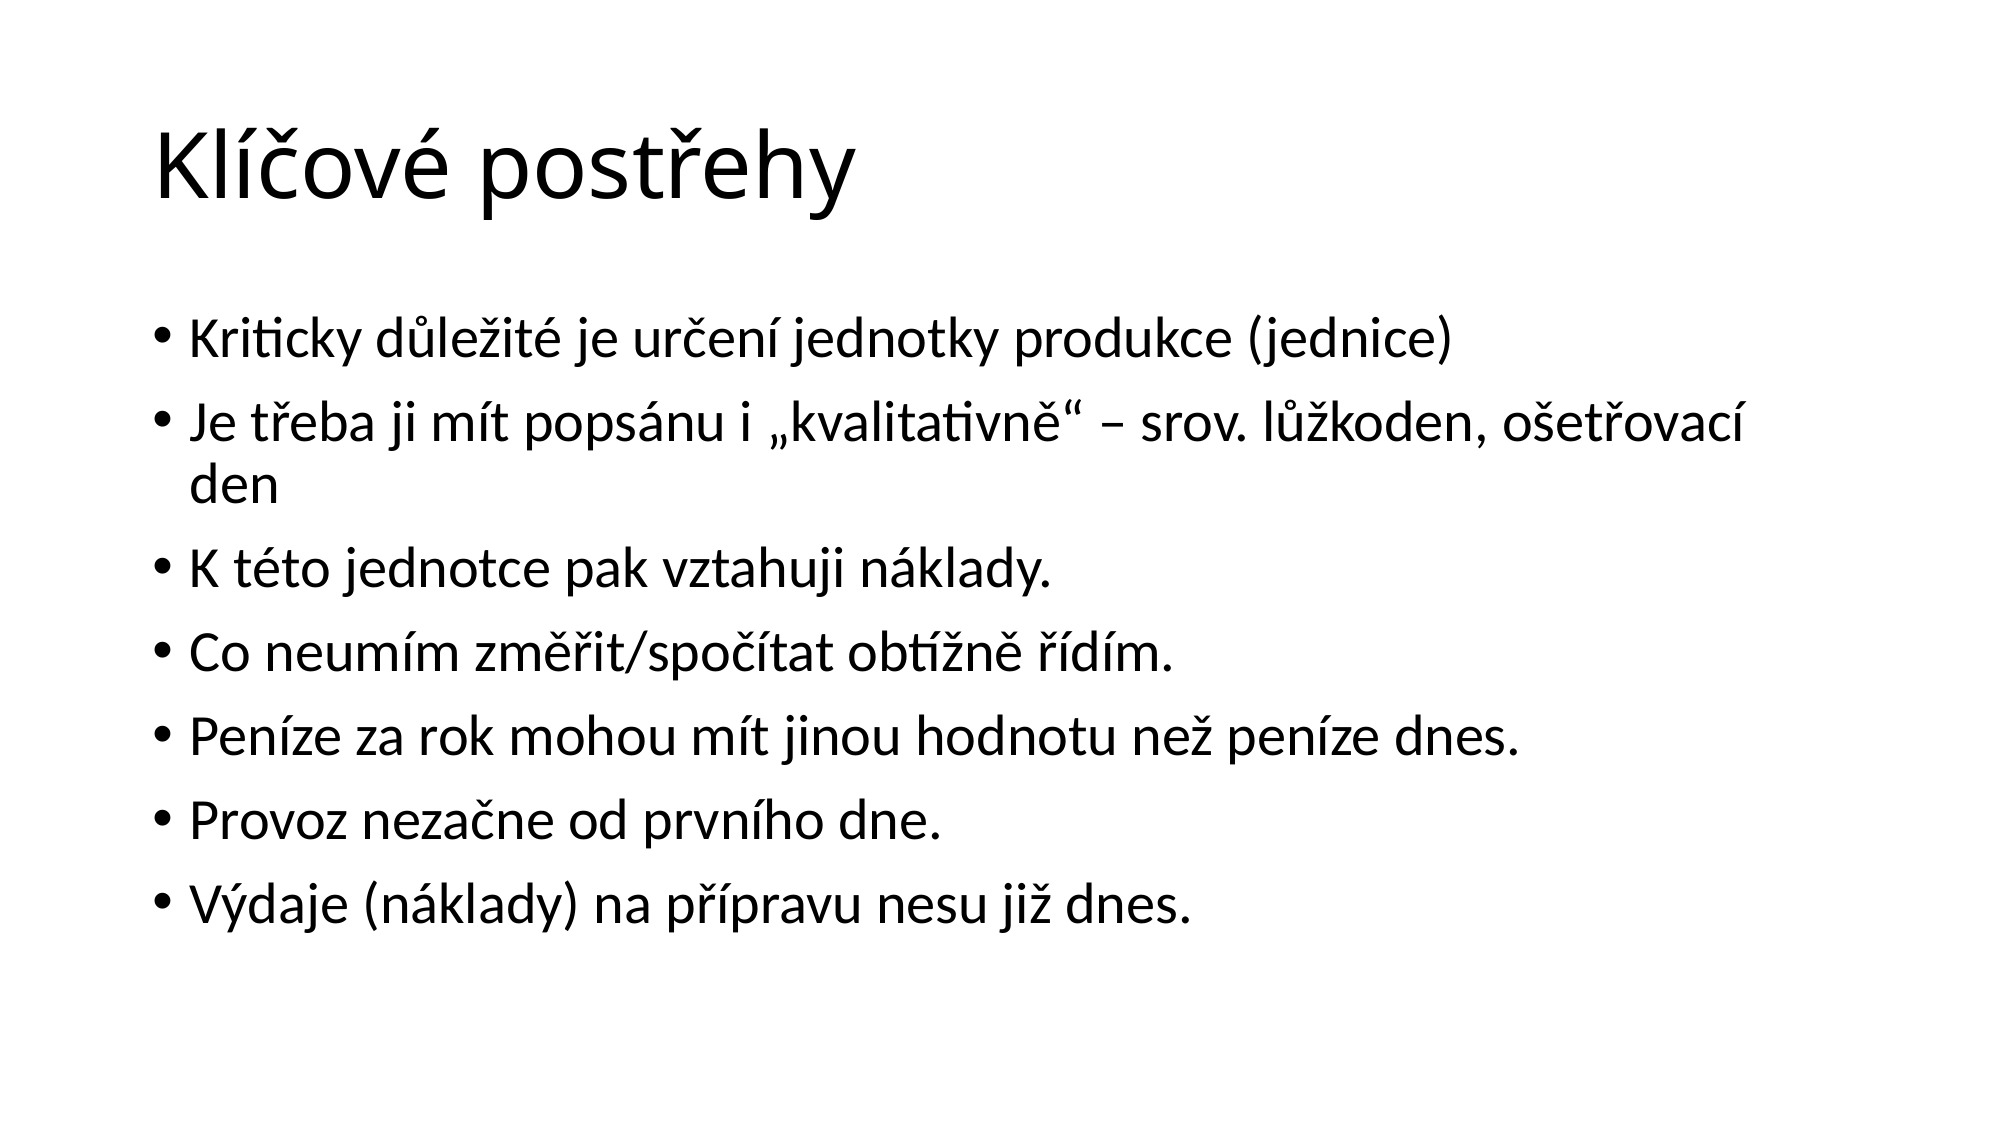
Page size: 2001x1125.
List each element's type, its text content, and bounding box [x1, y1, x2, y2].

title Klíčové postřehy [137, 59, 1863, 278]
list Kriticky důležité je určení jednotky produkce (jednice) Je třeba ji mít popsánu i „kvalitativně“ – srov. lůžkoden, ošetřovací den K této jednotce pak vztahuji náklady. Co neumím změřit/spočítat obtížně řídím. Peníze za rok mohou mít jinou hodnotu než peníze dnes. Provoz nezačne od prvního dne. Výdaje (náklady) na přípravu nesu již dnes. [137, 299, 1863, 1014]
